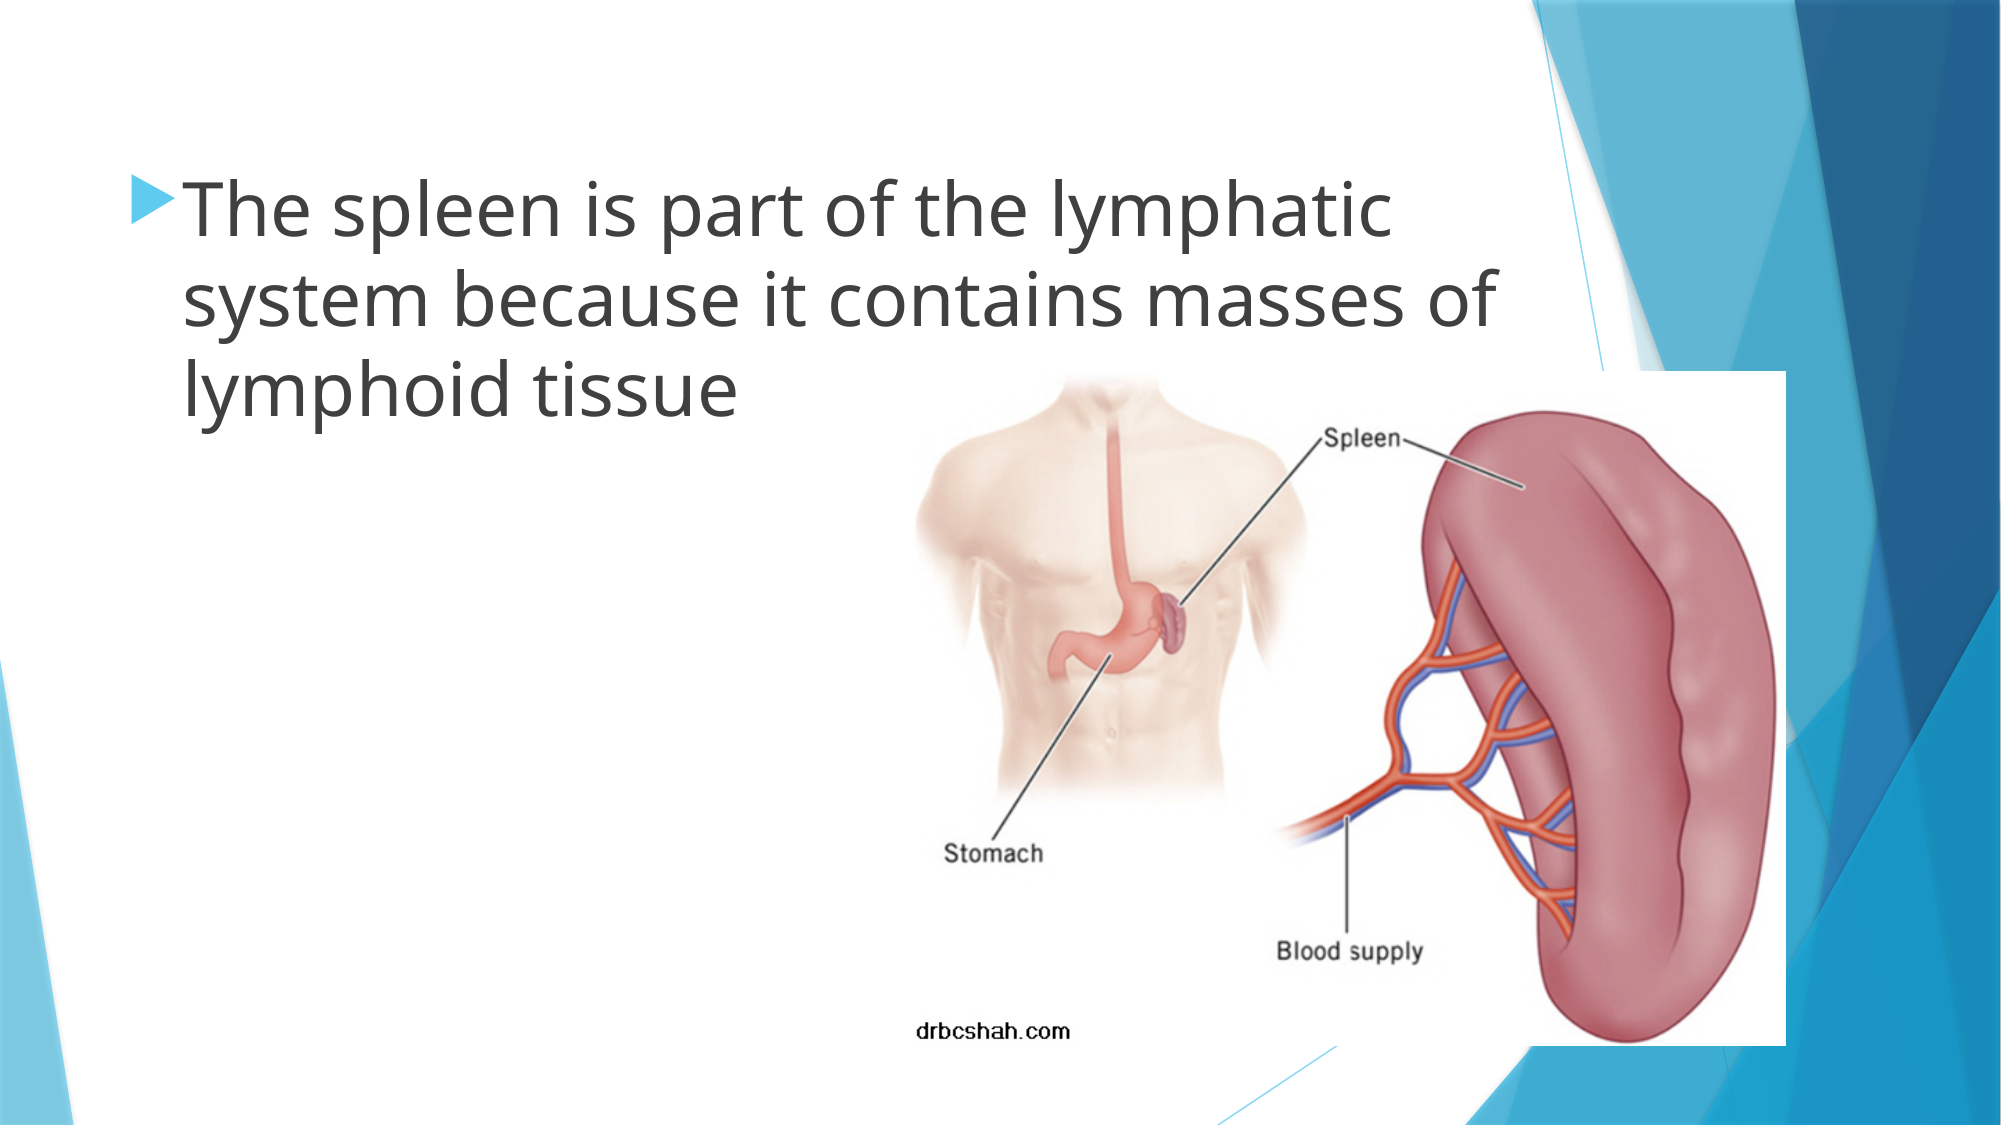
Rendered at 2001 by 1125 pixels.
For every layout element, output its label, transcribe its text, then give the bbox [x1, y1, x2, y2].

picture [912, 370, 1787, 1046]
list The spleen is part of the lymphatic system because it contains masses of lymphoid tissue [111, 154, 1522, 992]
